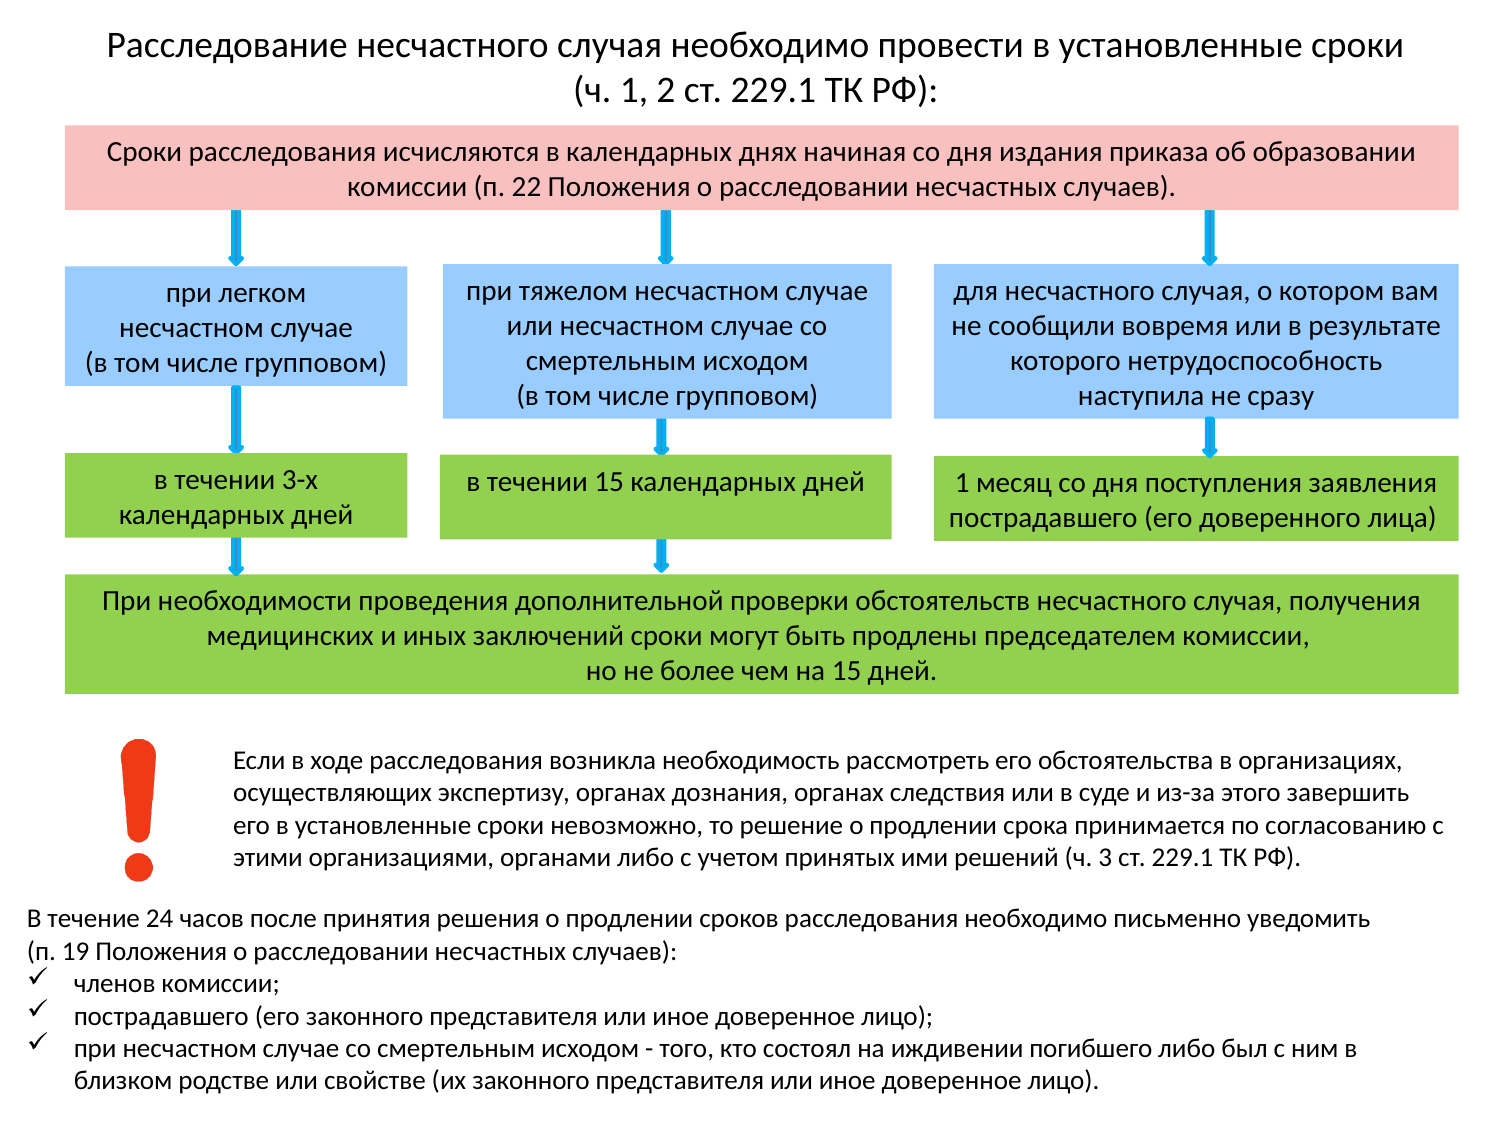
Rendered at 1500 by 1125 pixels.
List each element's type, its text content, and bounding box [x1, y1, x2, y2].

text_box [1201, 211, 1218, 267]
picture [69, 739, 212, 882]
text_box для несчастного случая, о котором вам не сообщили вовремя или в результате которого нетрудоспособность наступила не сразу [933, 264, 1459, 419]
text_box В течение 24 часов после принятия решения о продлении сроков расследования необходимо письменно уведомить (п. 19 Положения о расследовании несчастных случаев): членов комиссии; пострадавшего (его законного представителя или иное доверенное лицо); при несчастном случае со смертельным исходом - того, кто состоял на иждивении погибшего либо был с ним в близком родстве или свойстве (их законного представителя или иное доверенное лицо). [12, 893, 1468, 1103]
text_box при легком несчастном случае (в том числе групповом) [64, 266, 408, 386]
text_box 1 месяц со дня поступления заявления пострадавшего (его доверенного лица) [933, 456, 1459, 541]
text_box При необходимости проведения дополнительной проверки обстоятельств несчастного случая, получения медицинских и иных заключений сроки могут быть продлены председателем комиссии, но не более чем на 15 дней. [64, 574, 1459, 694]
text_box Если в ходе расследования возникла необходимость рассмотреть его обстоятельства в организациях, осуществляющих экспертизу, органах дознания, органах следствия или в суде и из-за этого завершить его в установленные сроки невозможно, то решение о продлении срока принимается по согласованию с этими организациями, органами либо с учетом принятых ими решений (ч. 3 ст. 229.1 ТК РФ). [218, 734, 1459, 880]
text_box при тяжелом несчастном случае или несчастном случае со смертельным исходом (в том числе групповом) [442, 264, 892, 419]
text_box [228, 385, 244, 453]
text_box [228, 538, 244, 577]
text_box в течении 3-х календарных дней [64, 453, 408, 538]
text_box [653, 419, 670, 454]
text_box в течении 15 календарных дней [439, 454, 892, 540]
text_box [657, 211, 674, 264]
text_box Сроки расследования исчисляются в календарных днях начиная со дня издания приказа об образовании комиссии (п. 22 Положения о расследовании несчастных случаев). [64, 125, 1459, 211]
text_box [228, 211, 244, 267]
text_box [653, 540, 670, 573]
text_box [1202, 416, 1218, 459]
text_box Расследование несчастного случая необходимо провести в установленные сроки (ч. 1, 2 ст. 229.1 ТК РФ): [76, 12, 1436, 118]
